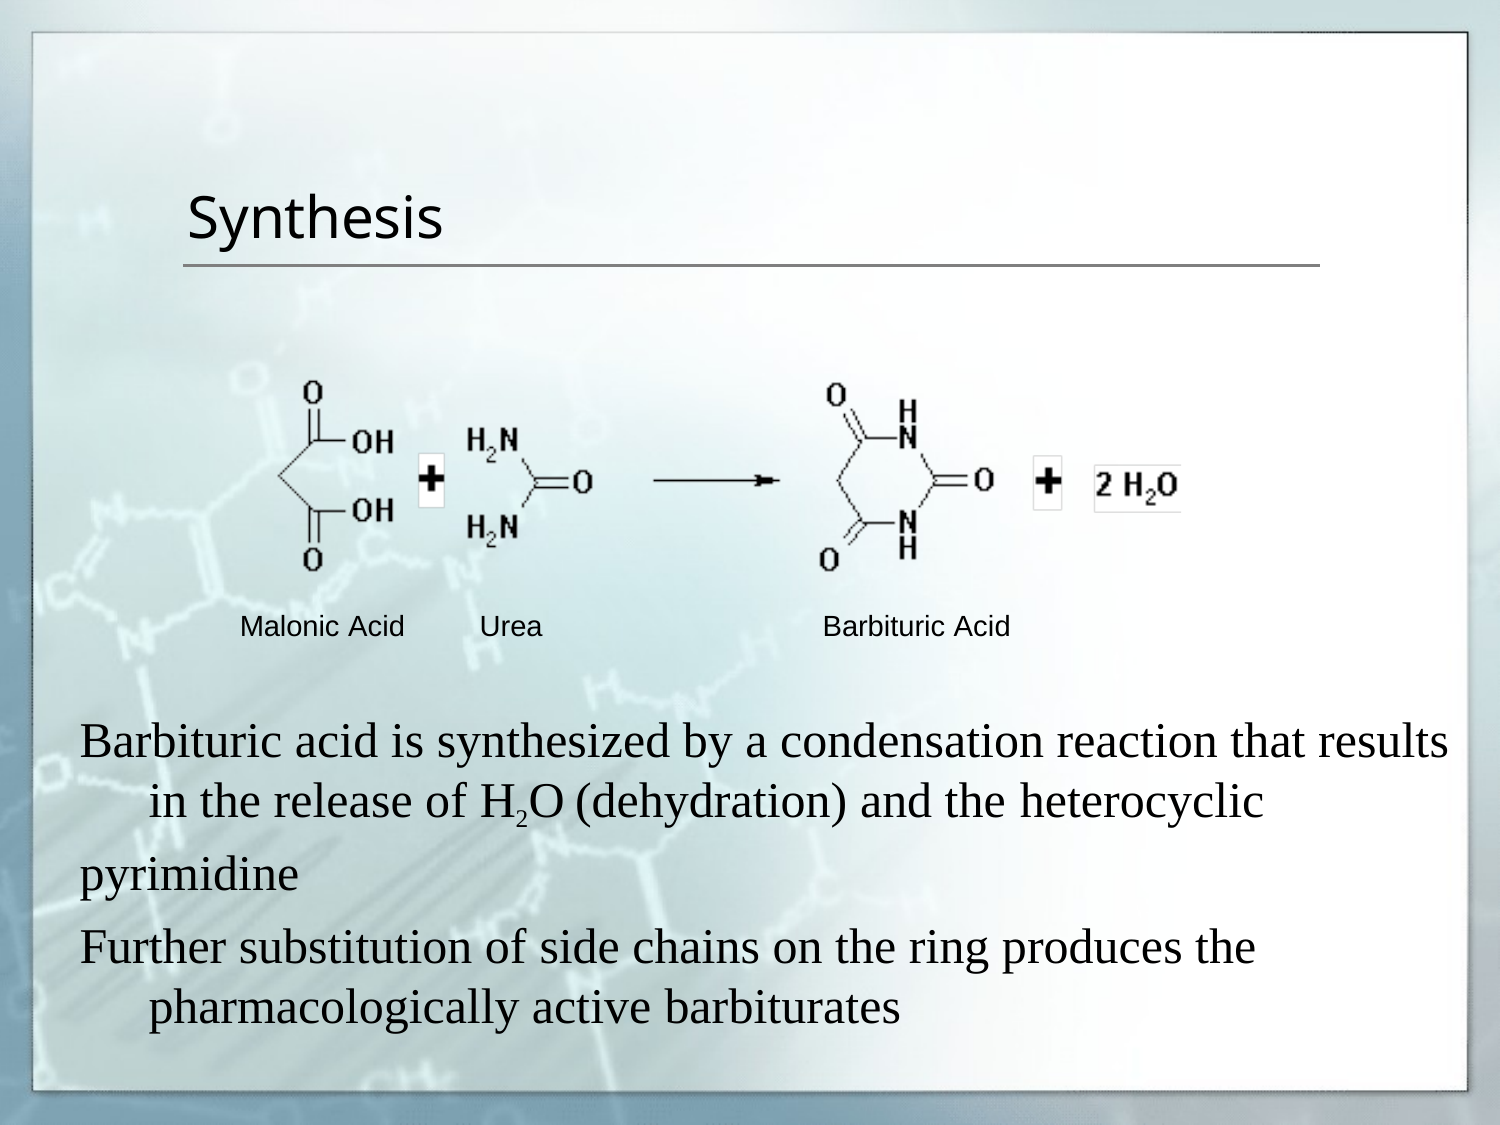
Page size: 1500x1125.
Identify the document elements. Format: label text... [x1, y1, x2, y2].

text_box Barbituric acid is synthesized by a condensation reaction that results in the release of H2O (dehydration) and the heterocyclic pyrimidine Further substitution of side chains on the ring produces the pharmacologically active barbiturates [73, 705, 1457, 1034]
text_box [262, 374, 1182, 586]
picture [0, 0, 1500, 1125]
text_box Malonic Acid [237, 605, 408, 643]
text_box Barbituric Acid [820, 605, 1014, 643]
title Synthesis [185, 178, 472, 369]
text_box [472, 263, 1321, 268]
text_box Urea [477, 605, 546, 643]
